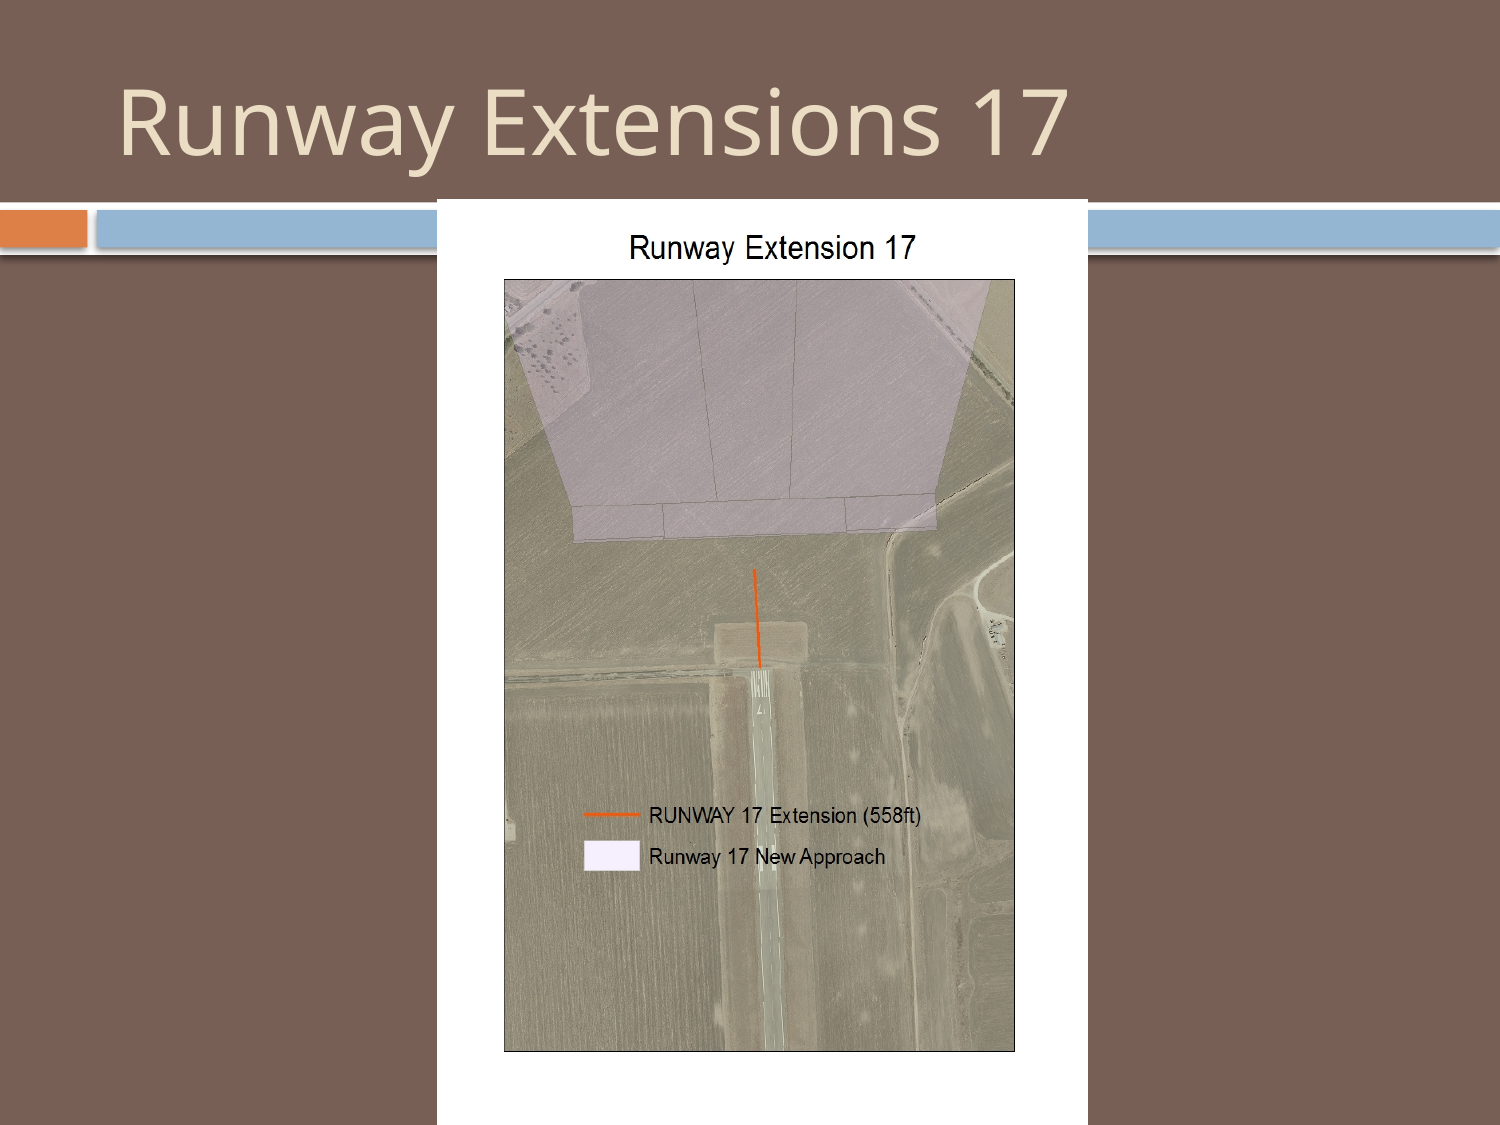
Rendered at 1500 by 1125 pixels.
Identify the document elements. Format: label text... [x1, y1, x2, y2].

title Runway Extensions 17 [100, 37, 1438, 200]
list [437, 199, 1088, 1125]
